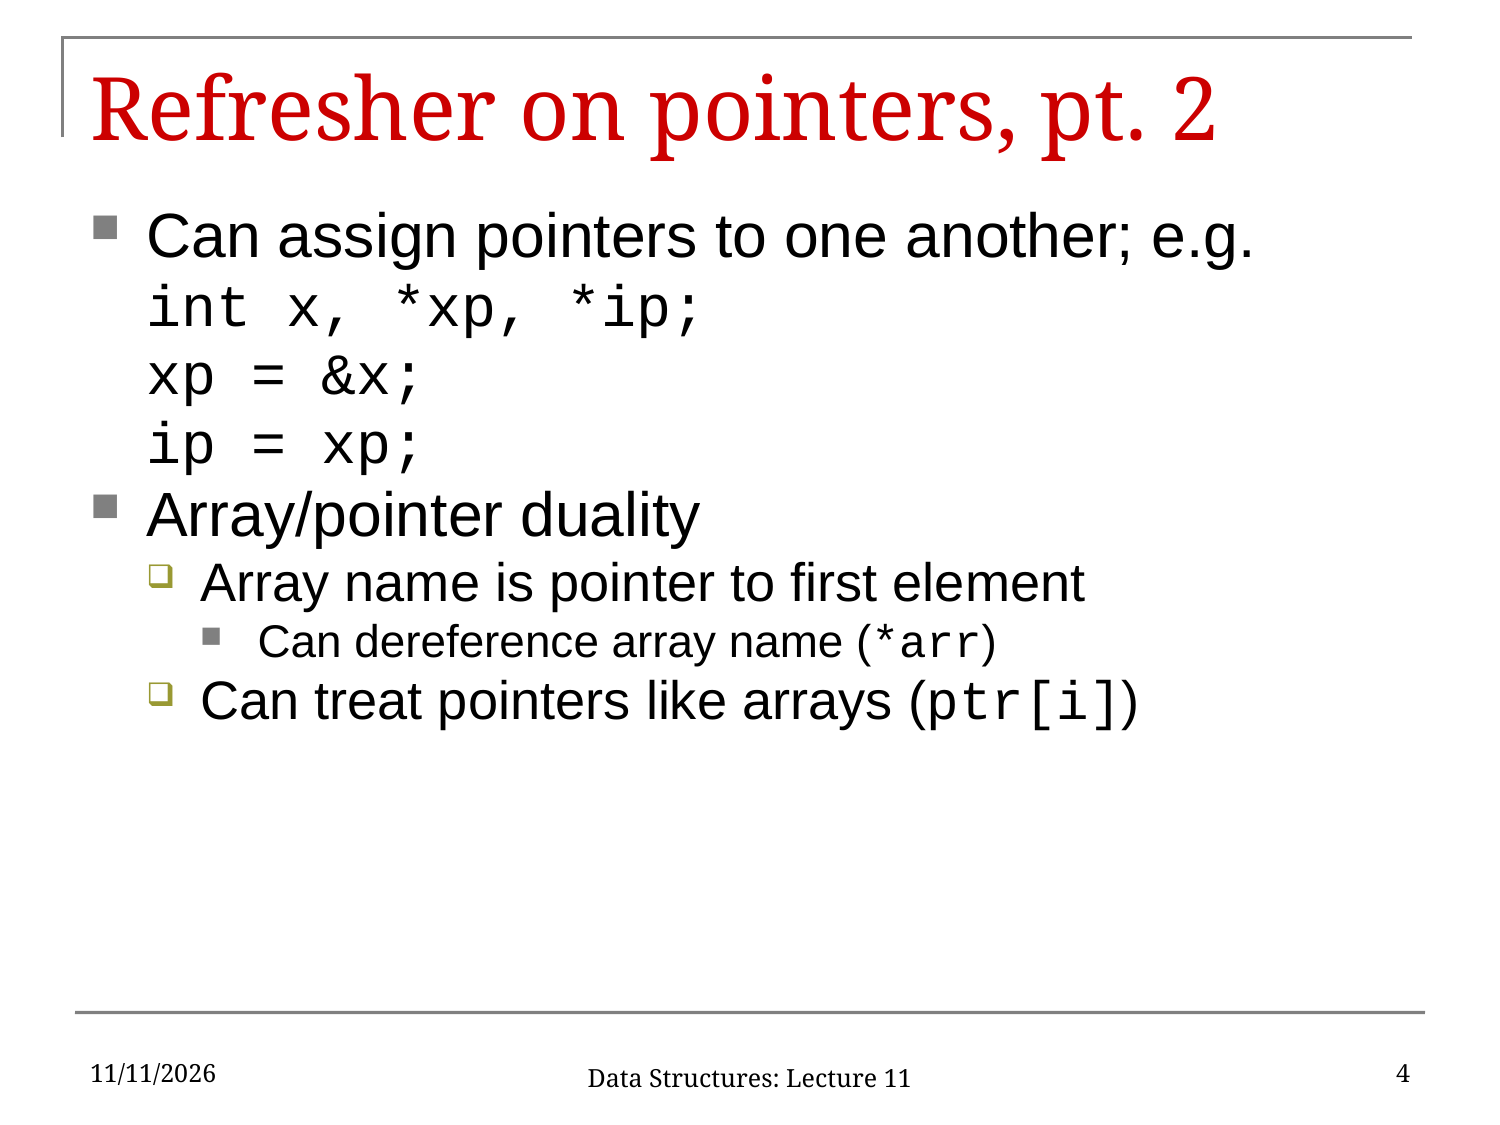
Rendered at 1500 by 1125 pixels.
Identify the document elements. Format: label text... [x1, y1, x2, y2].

list Can assign pointers to one another; e.g. int x, *xp, *ip; xp = &x; ip = xp; Array/pointer duality Array name is pointer to first element Can dereference array name (*arr) Can treat pointers like arrays (ptr[i]) [75, 187, 1425, 1006]
footer Data Structures: Lecture 11 [512, 1024, 988, 1101]
slide_number 4 [1074, 1023, 1426, 1100]
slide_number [74, 1023, 426, 1100]
title Refresher on pointers, pt. 2 [75, 45, 1425, 163]
